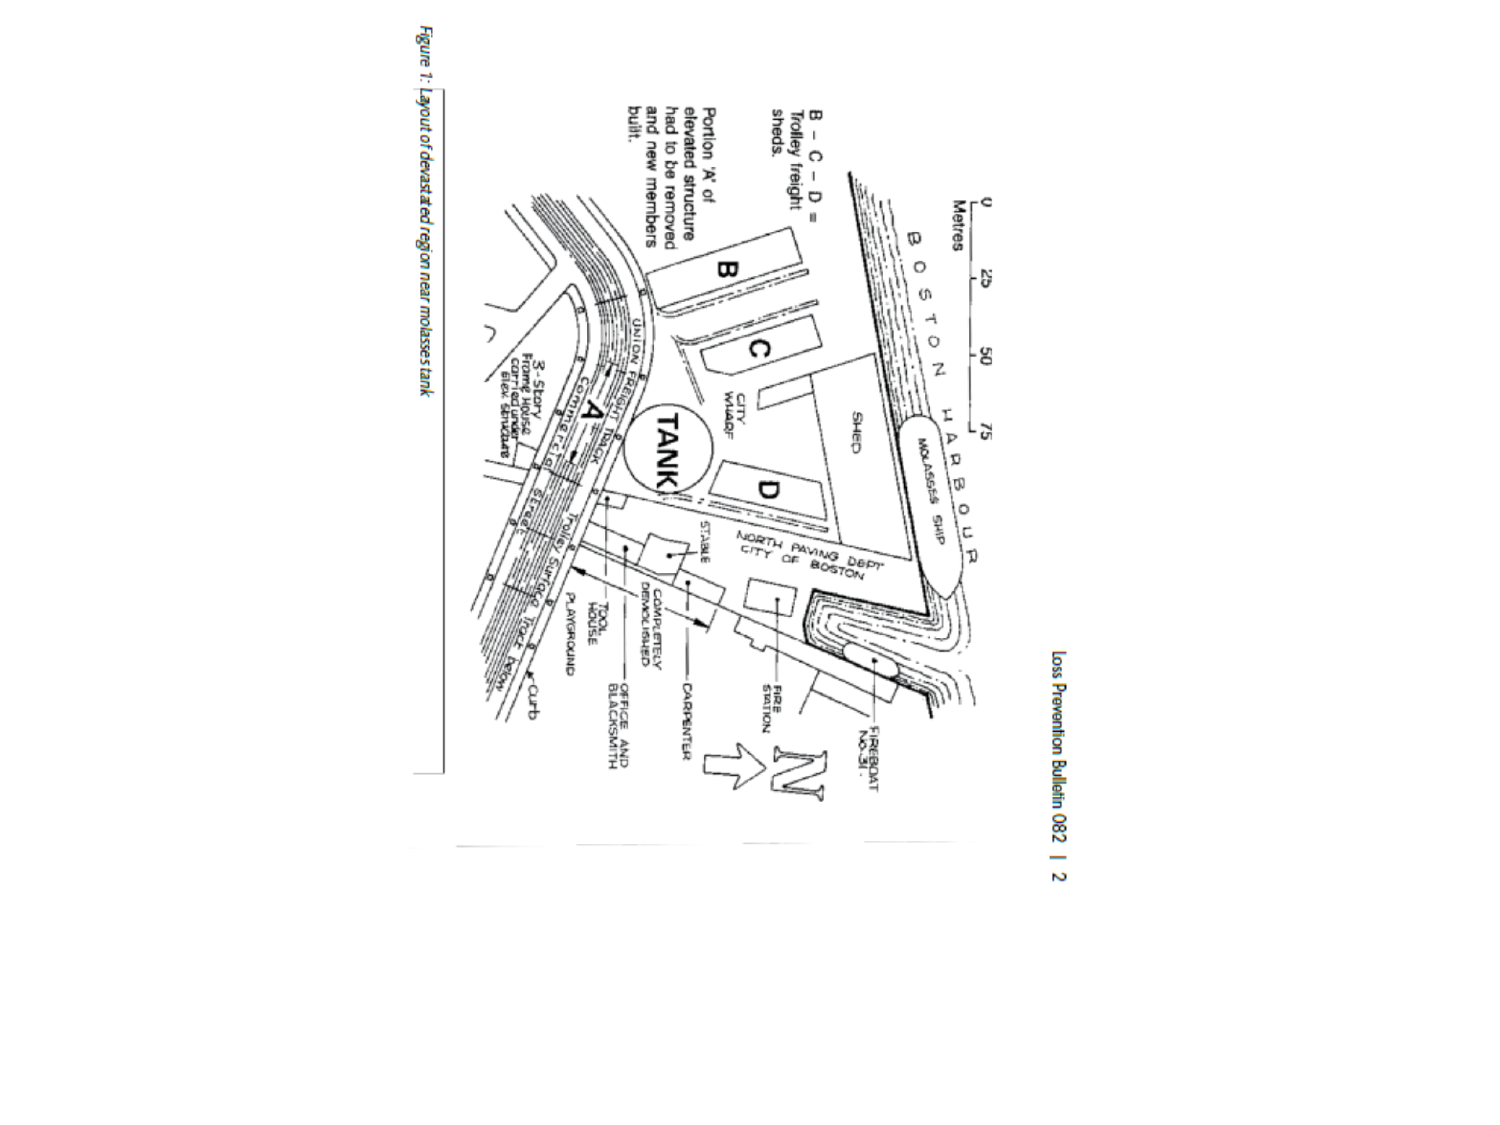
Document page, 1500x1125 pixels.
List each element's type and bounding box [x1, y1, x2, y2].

picture [293, 0, 1195, 888]
